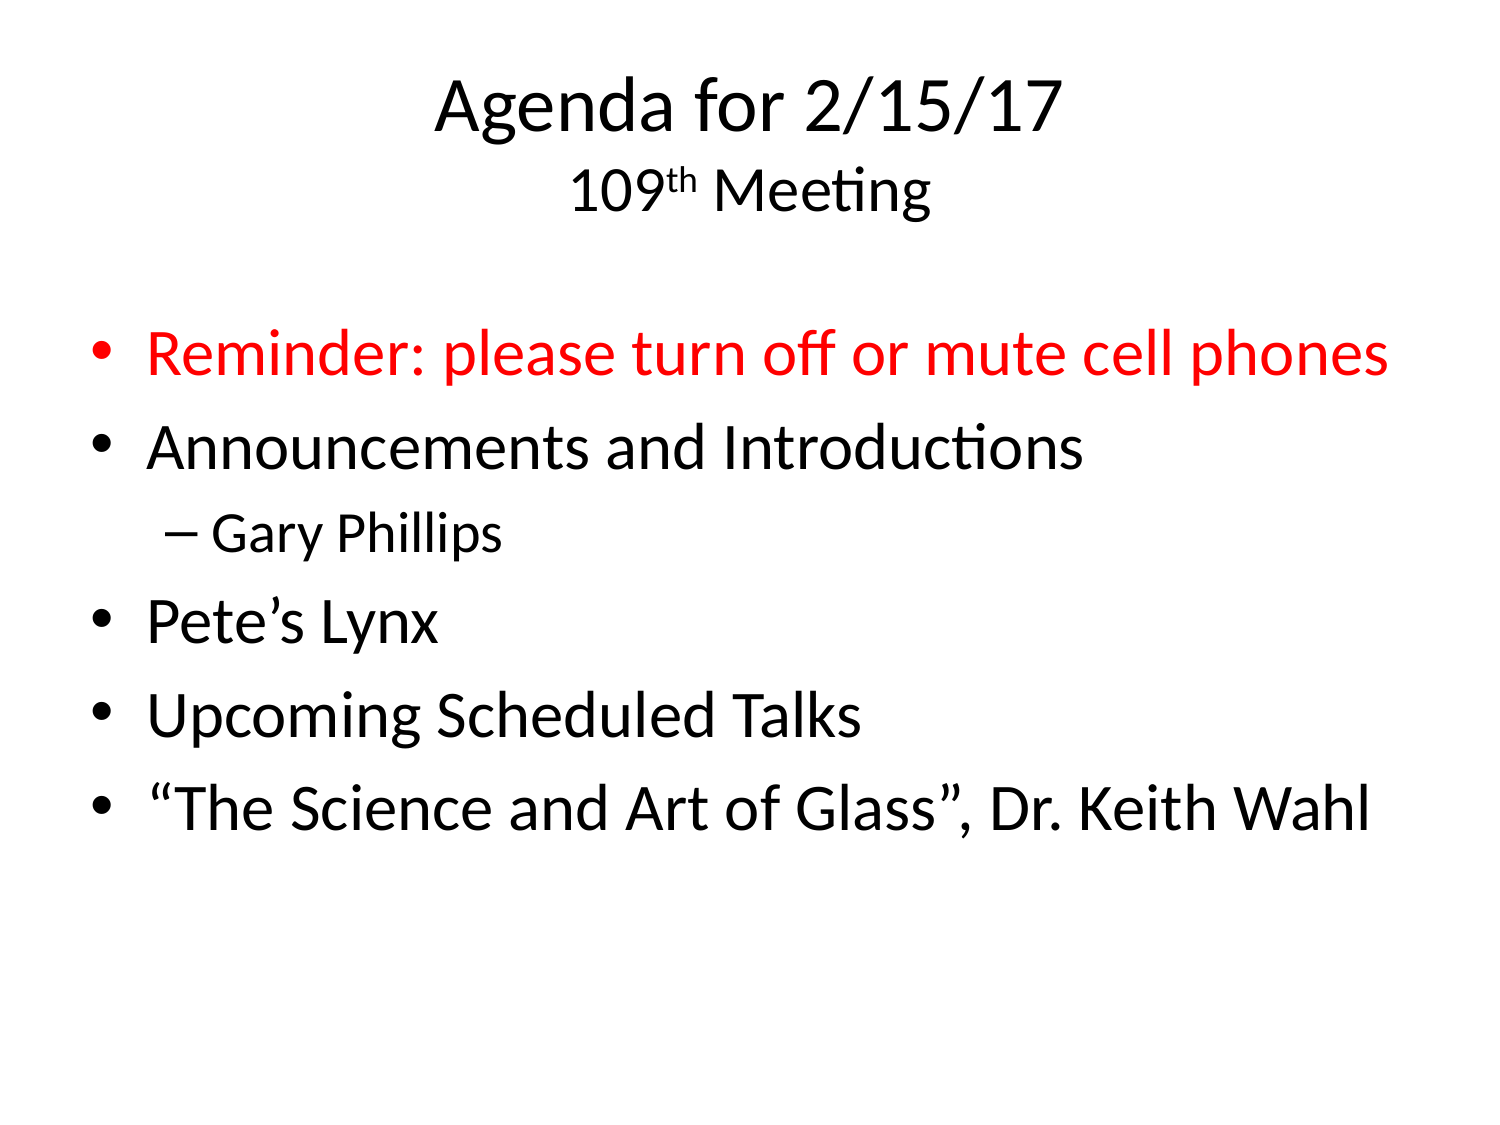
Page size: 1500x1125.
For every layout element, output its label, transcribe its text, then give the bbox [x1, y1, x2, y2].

title Agenda for 2/15/17 109th Meeting [75, 45, 1425, 233]
list Reminder: please turn off or mute cell phones Announcements and Introductions Gary Phillips Pete’s Lynx Upcoming Scheduled Talks “The Science and Art of Glass”, Dr. Keith Wahl [75, 301, 1425, 1044]
